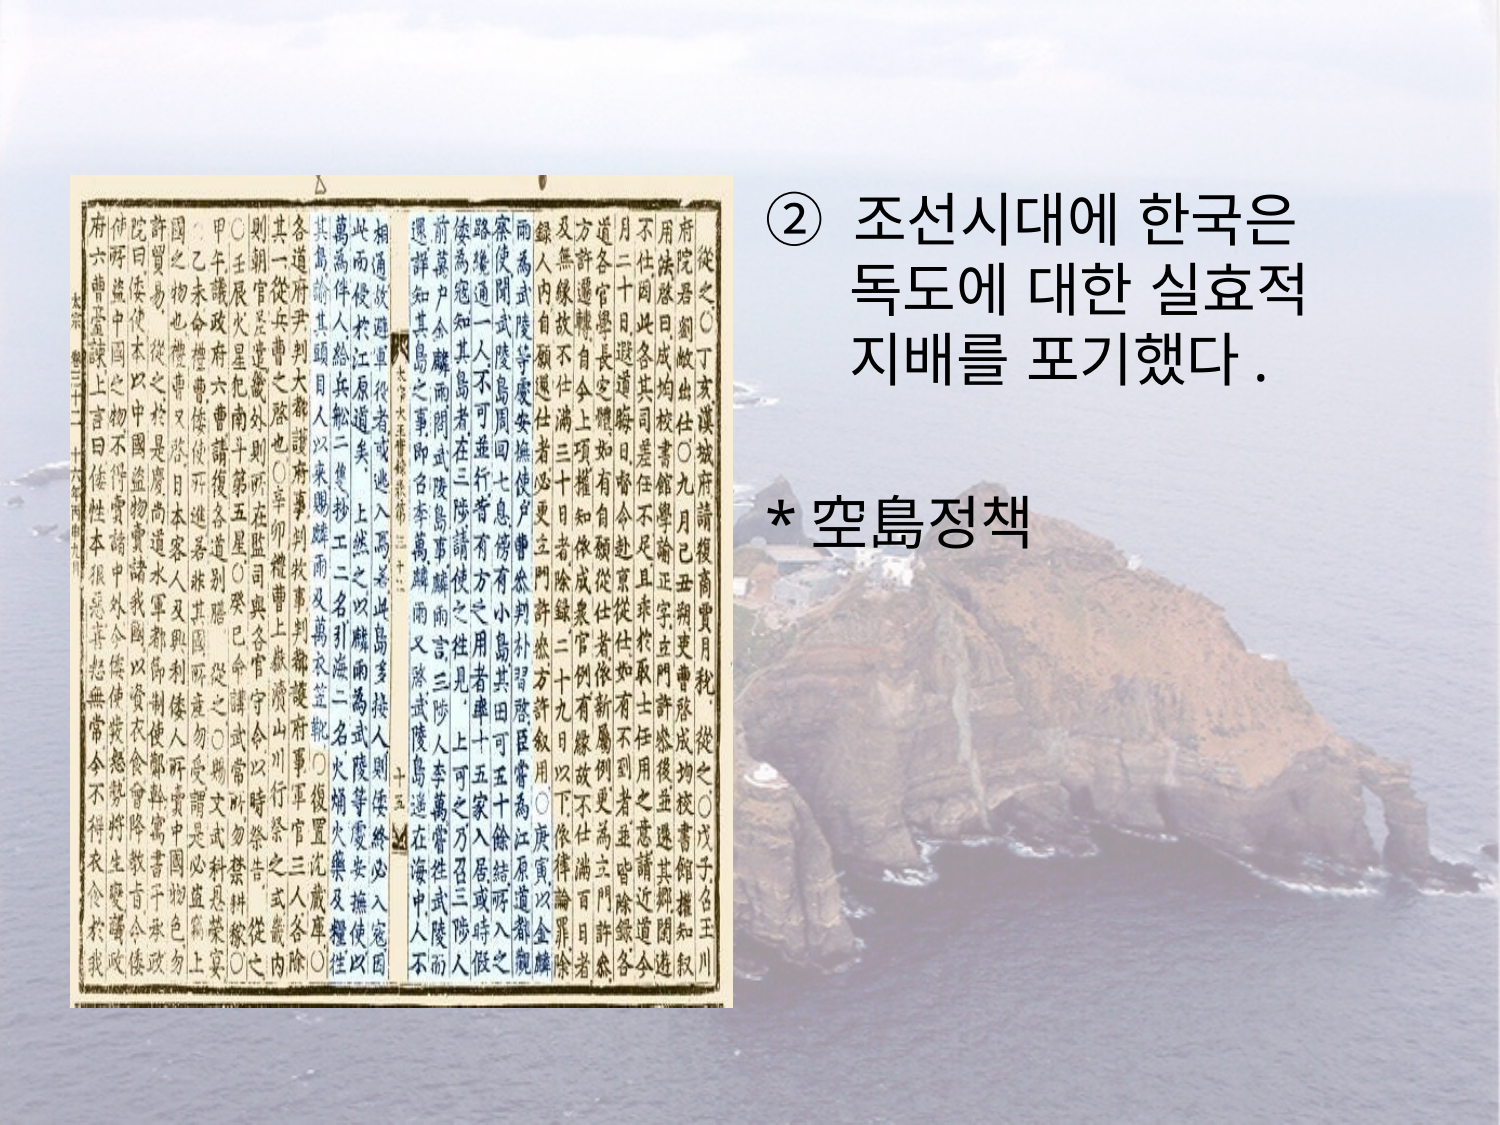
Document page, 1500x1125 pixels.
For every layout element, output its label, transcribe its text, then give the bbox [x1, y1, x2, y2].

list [70, 175, 733, 1009]
text_box ② 조선시대에 한국은 독도에 대한 실효적 지배를 포기했다. *空島정책 [749, 175, 1442, 950]
